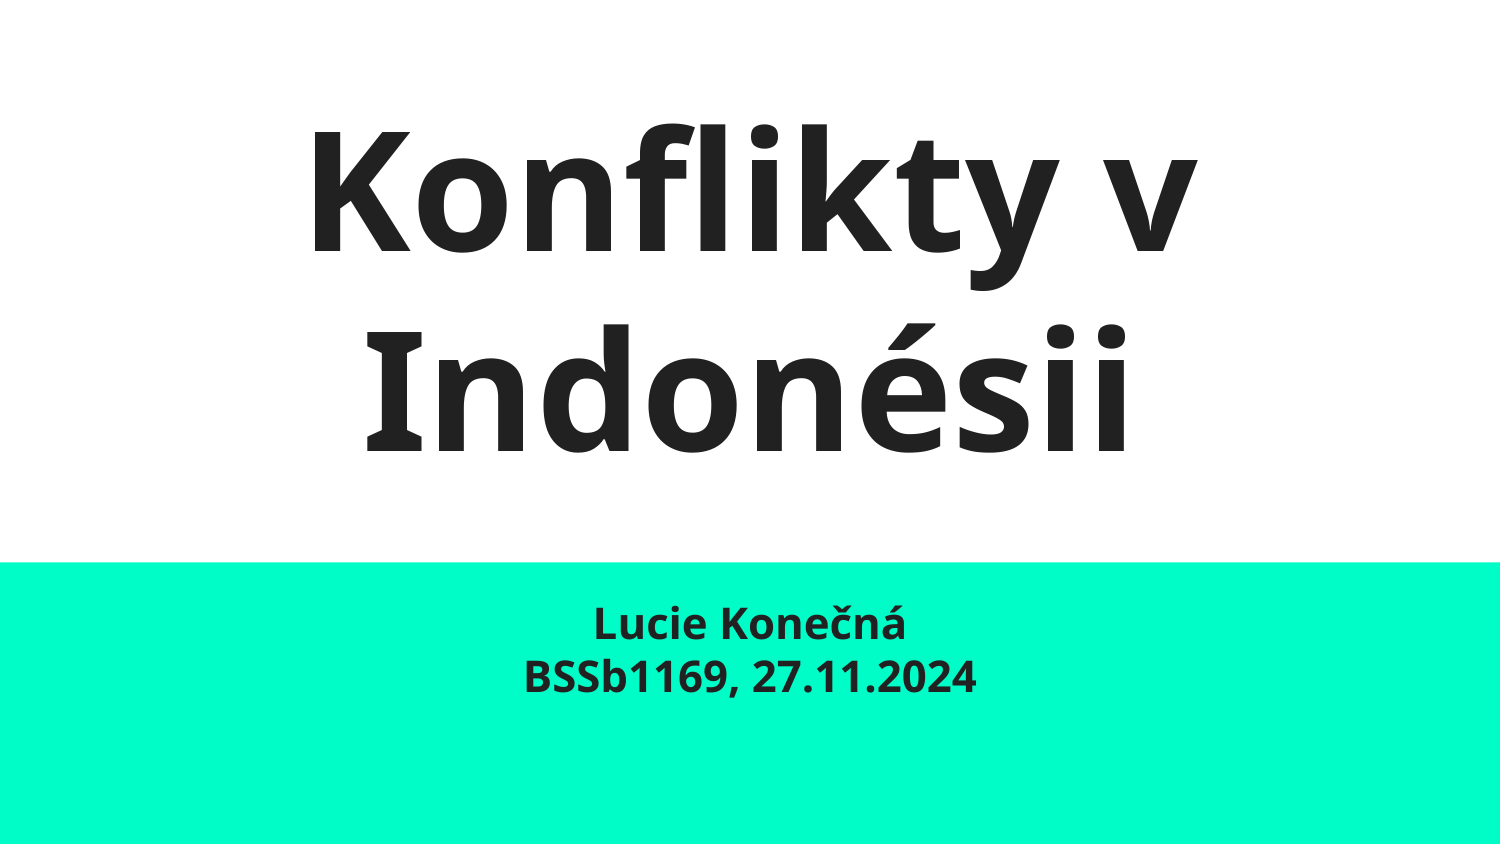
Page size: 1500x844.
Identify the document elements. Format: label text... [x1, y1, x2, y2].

title Konflikty v Indonésii [51, 64, 1449, 506]
subtitle Lucie Konečná BSSb1169, 27.11.2024 [51, 638, 1449, 765]
